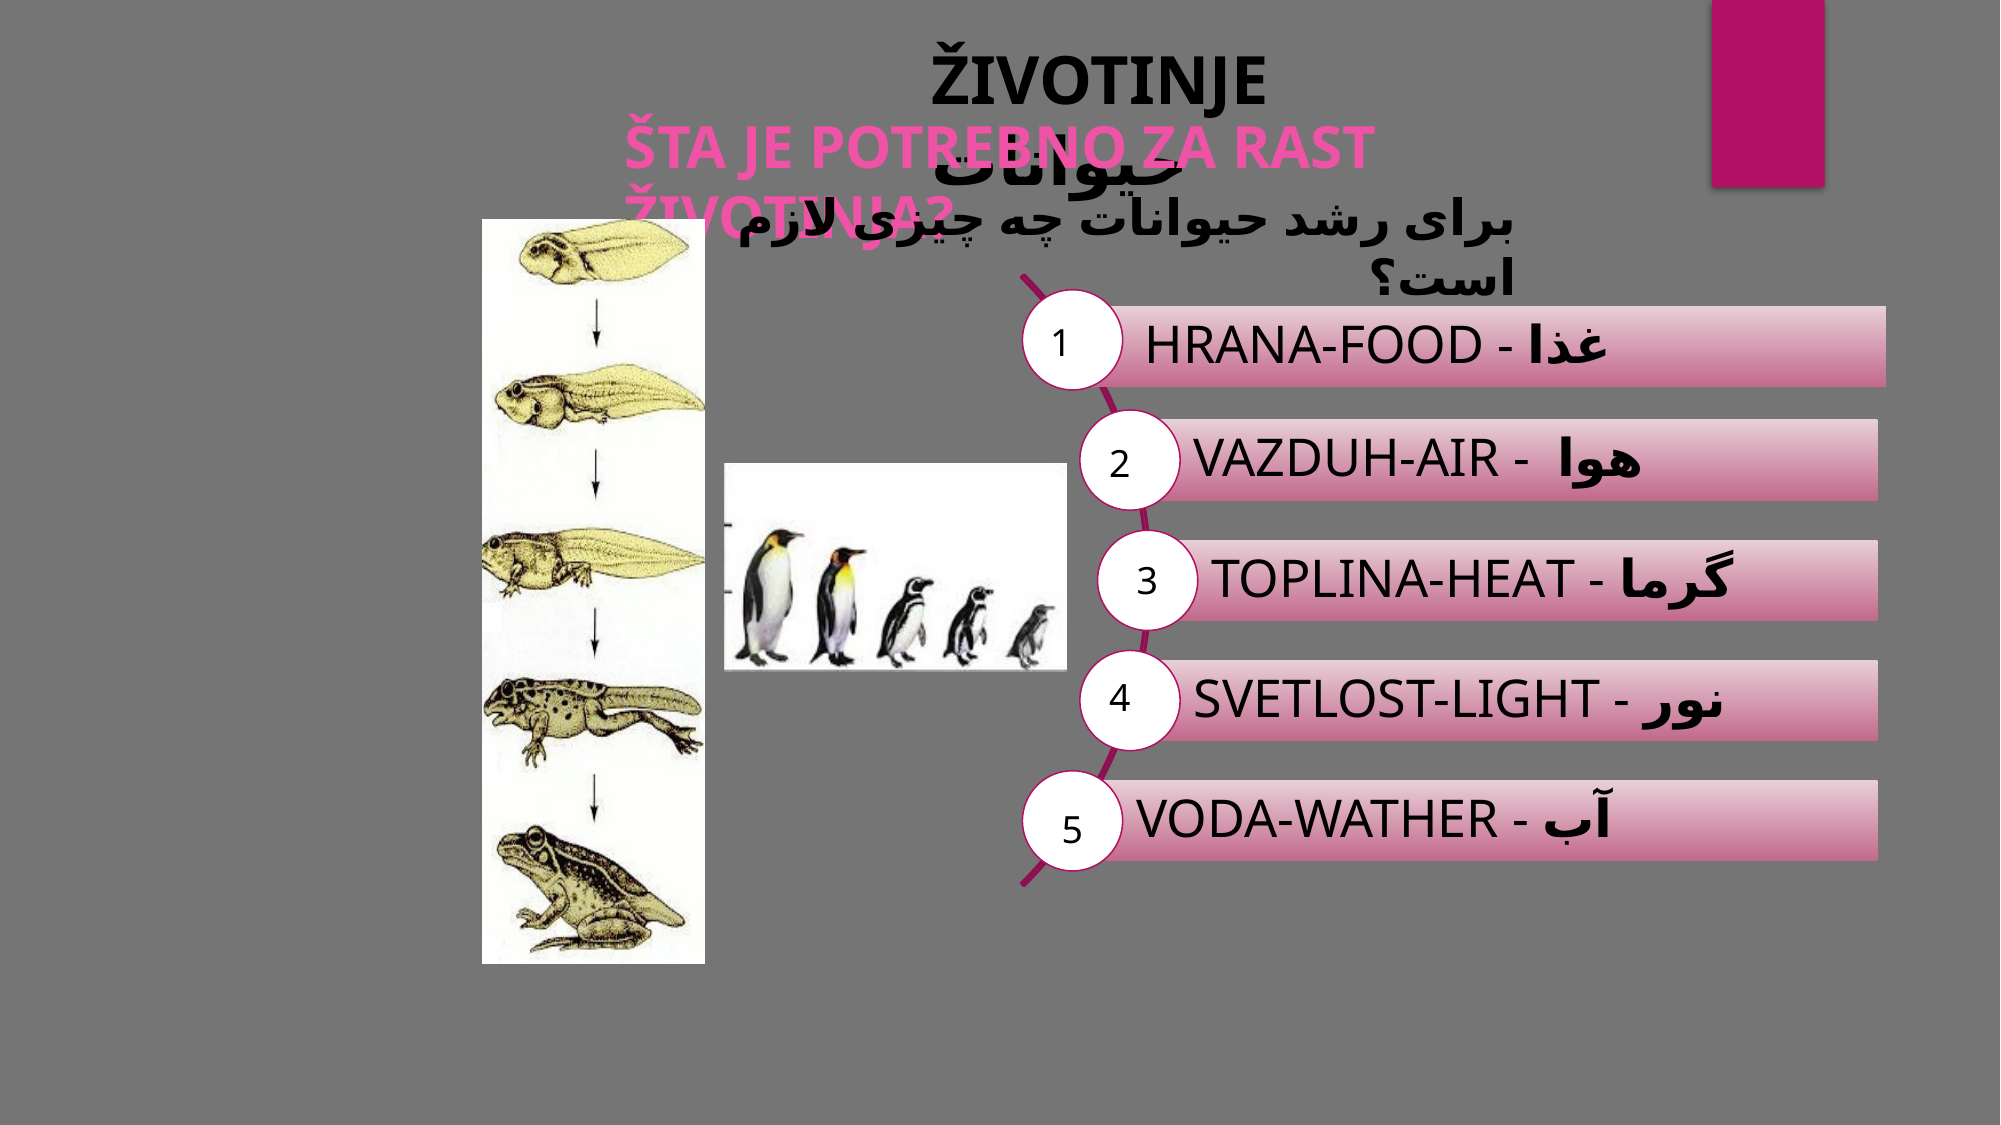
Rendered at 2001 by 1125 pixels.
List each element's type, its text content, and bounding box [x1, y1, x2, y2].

text_box ŽIVOTINJE حیوانات [917, 30, 1508, 102]
picture [724, 462, 1068, 673]
text_box برای رشد حیوانات چه چیزی لازم است؟ [657, 177, 1532, 313]
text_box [1011, 259, 1887, 902]
text_box ŠTA JE POTREBNO ZA RAST ŽIVOTINJA? [610, 102, 1721, 257]
picture [482, 219, 705, 964]
